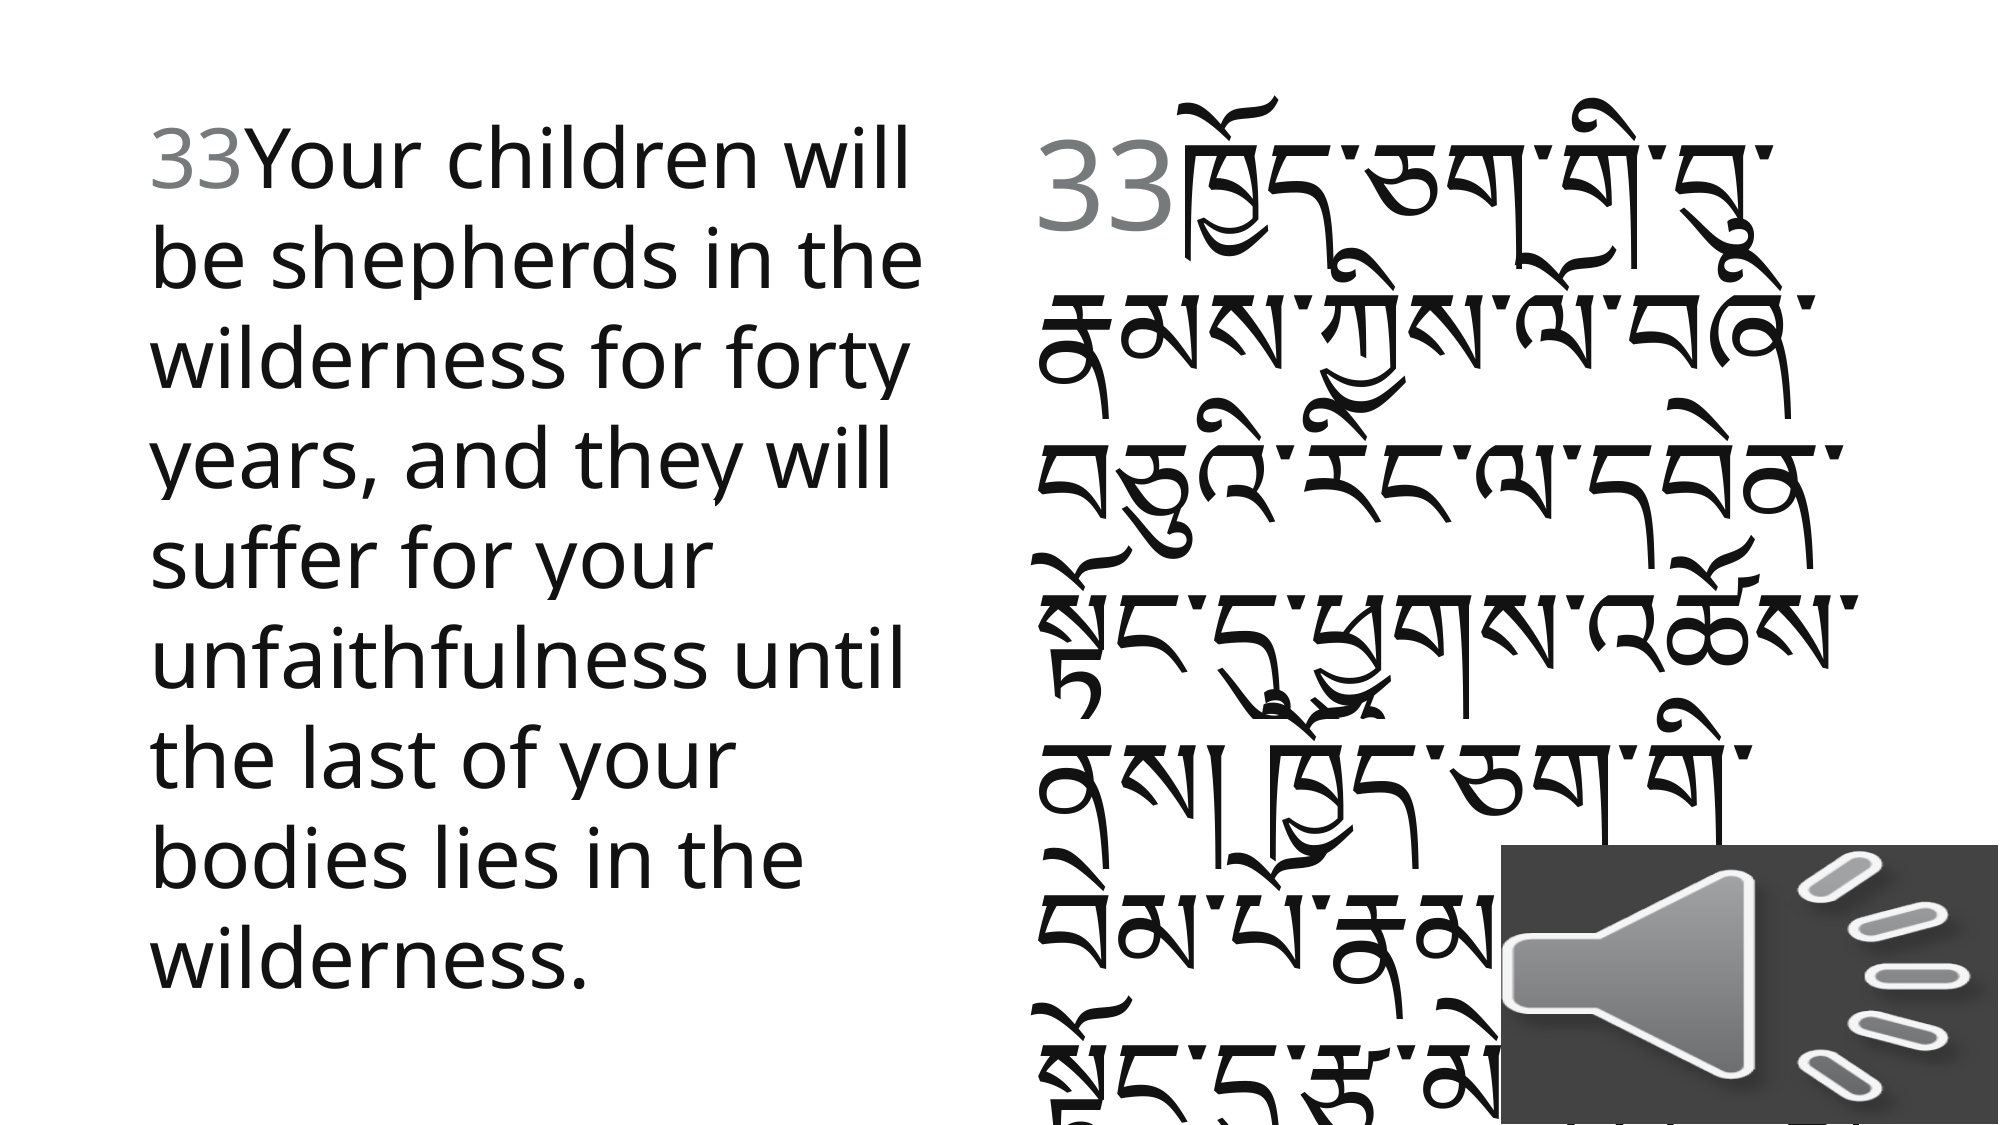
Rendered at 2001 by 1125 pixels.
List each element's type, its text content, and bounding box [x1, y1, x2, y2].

text_box 33Your children will be shepherds in the wilderness for forty years, and they will suffer for your unfaithfulness until the last of your bodies lies in the wilderness. [134, 98, 981, 1030]
picture [1500, 843, 2000, 1125]
text_box 33ཁྱོད་ཅག་གི་བུ་རྣམས་ཀྱིས་ལོ་བཞི་བཅུའི་རིང་ལ་དབེན་སྟོང་དུ་ཕྱུགས་འཚོས་ནས། ཁྱོད་ཅག་གི་བེམ་པོ་རྣམས་དབེན་སྟོང་དུ་རྩ་མེད་དུ་འགྲོ་བའི་བར་ཁོ་ཚོས་ཁྱོད་ཅག་གི་འདོད་ལོག་སྤྱད་པའི་སྡིག་པ་འཁུར་དགོས། [1019, 98, 1963, 1030]
